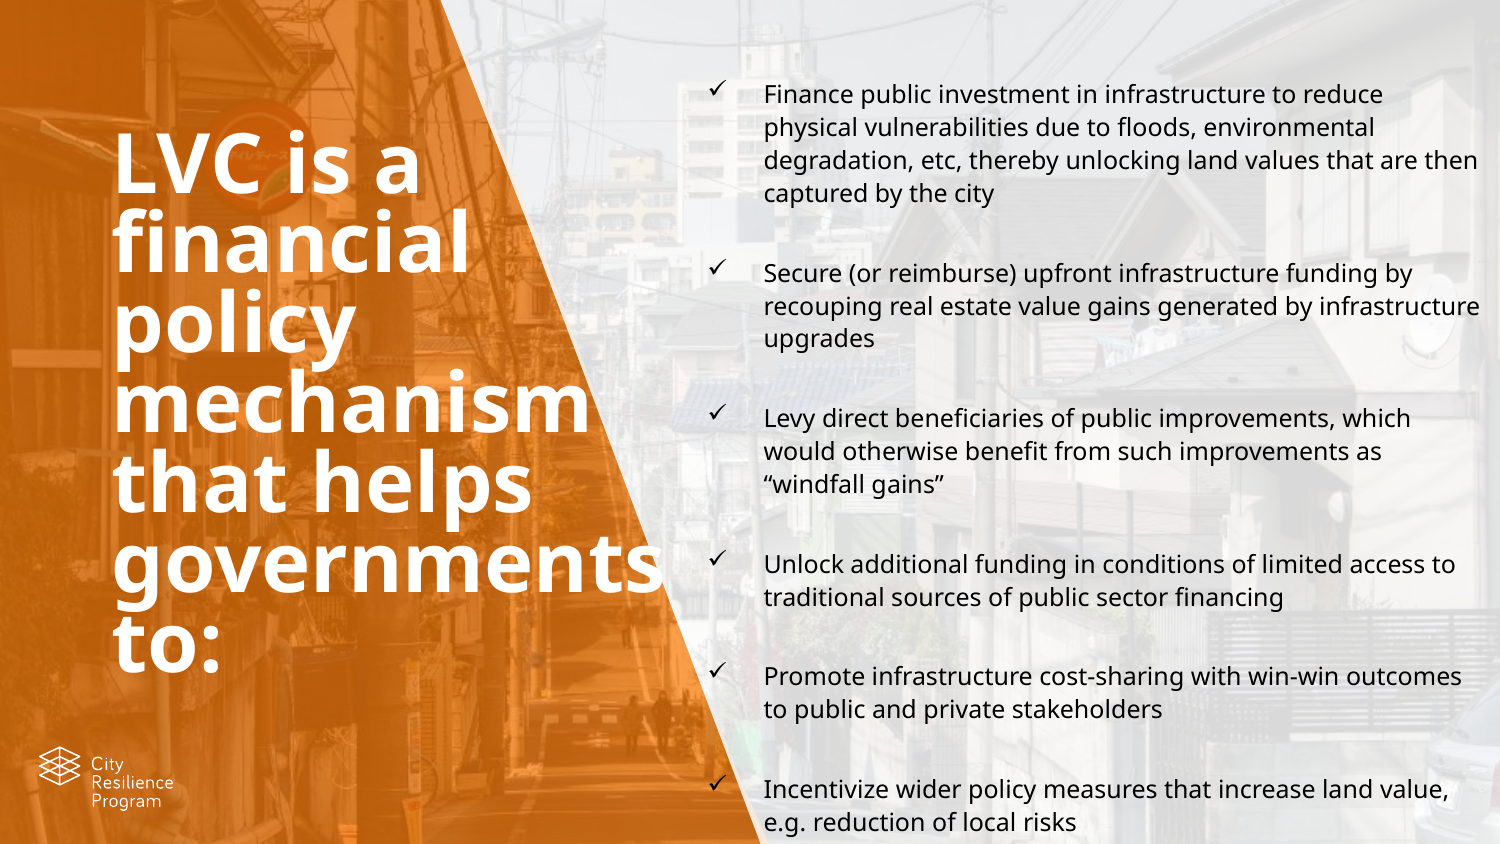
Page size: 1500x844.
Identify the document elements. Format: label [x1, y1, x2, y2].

text_box [38, 746, 174, 811]
picture [0, 0, 1500, 844]
